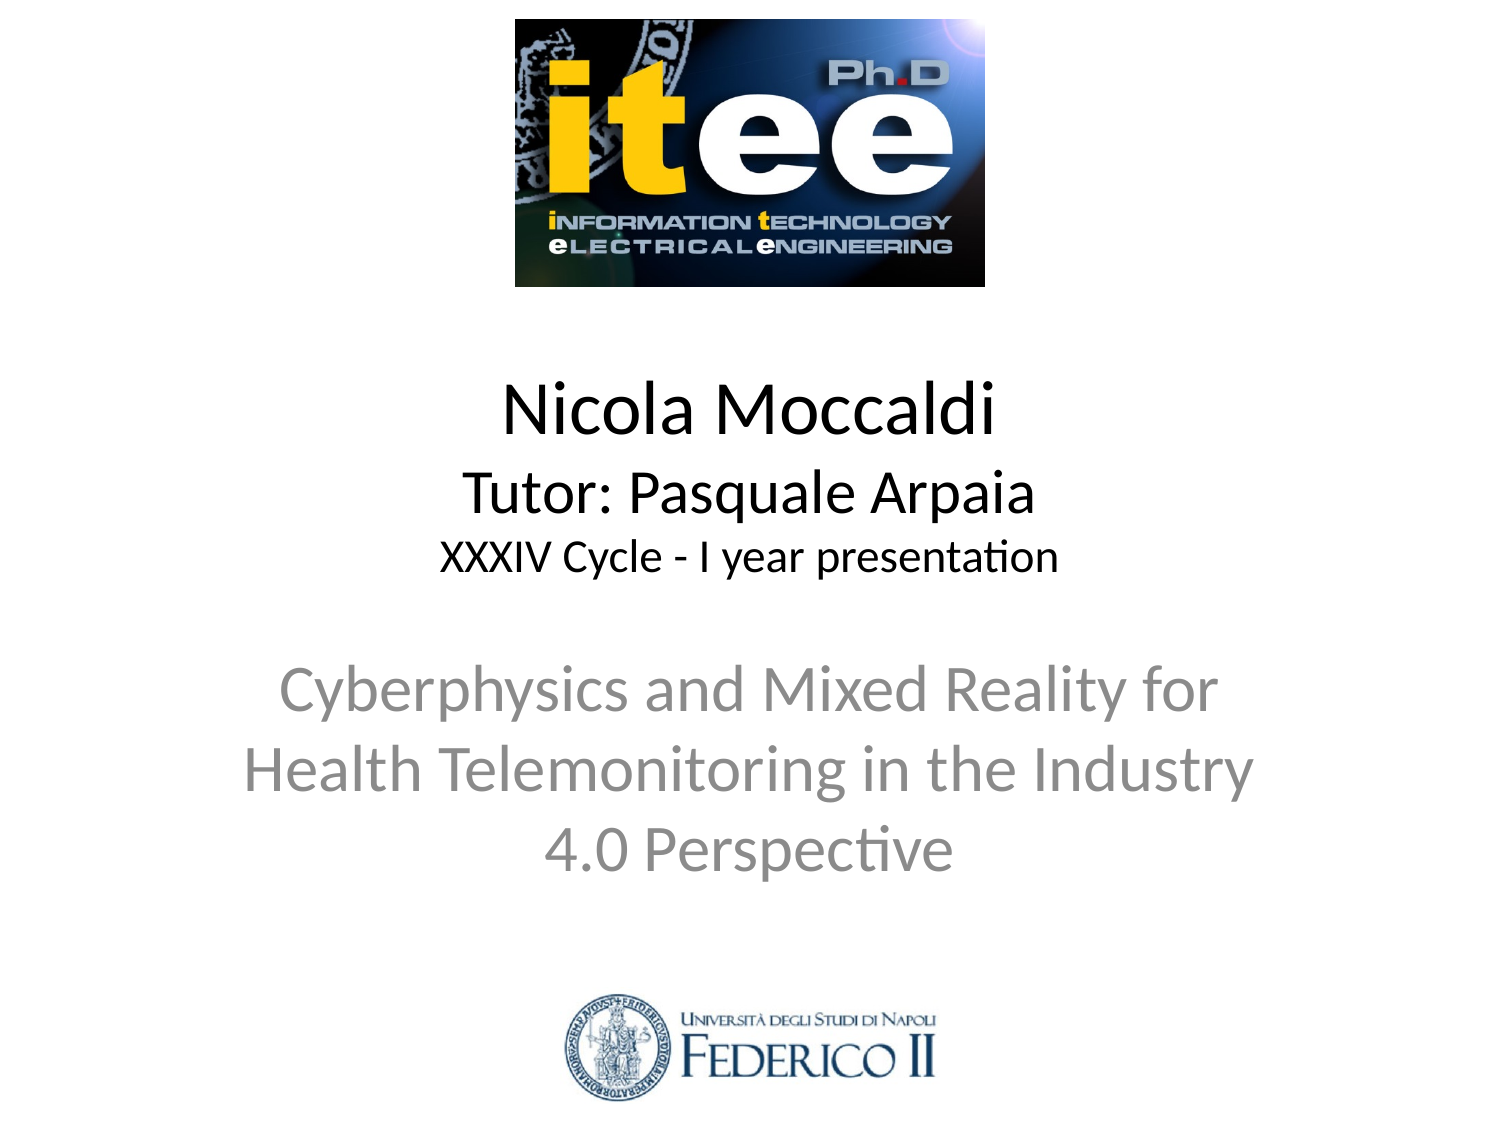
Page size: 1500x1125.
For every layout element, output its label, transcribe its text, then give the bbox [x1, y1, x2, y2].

subtitle Cyberphysics and Mixed Reality for Health Telemonitoring in the Industry 4.0 Perspective [225, 637, 1275, 925]
picture [515, 18, 985, 287]
picture [560, 987, 940, 1105]
title Nicola Moccaldi Tutor: Pasquale Arpaia XXXIV Cycle - I year presentation [112, 349, 1388, 591]
